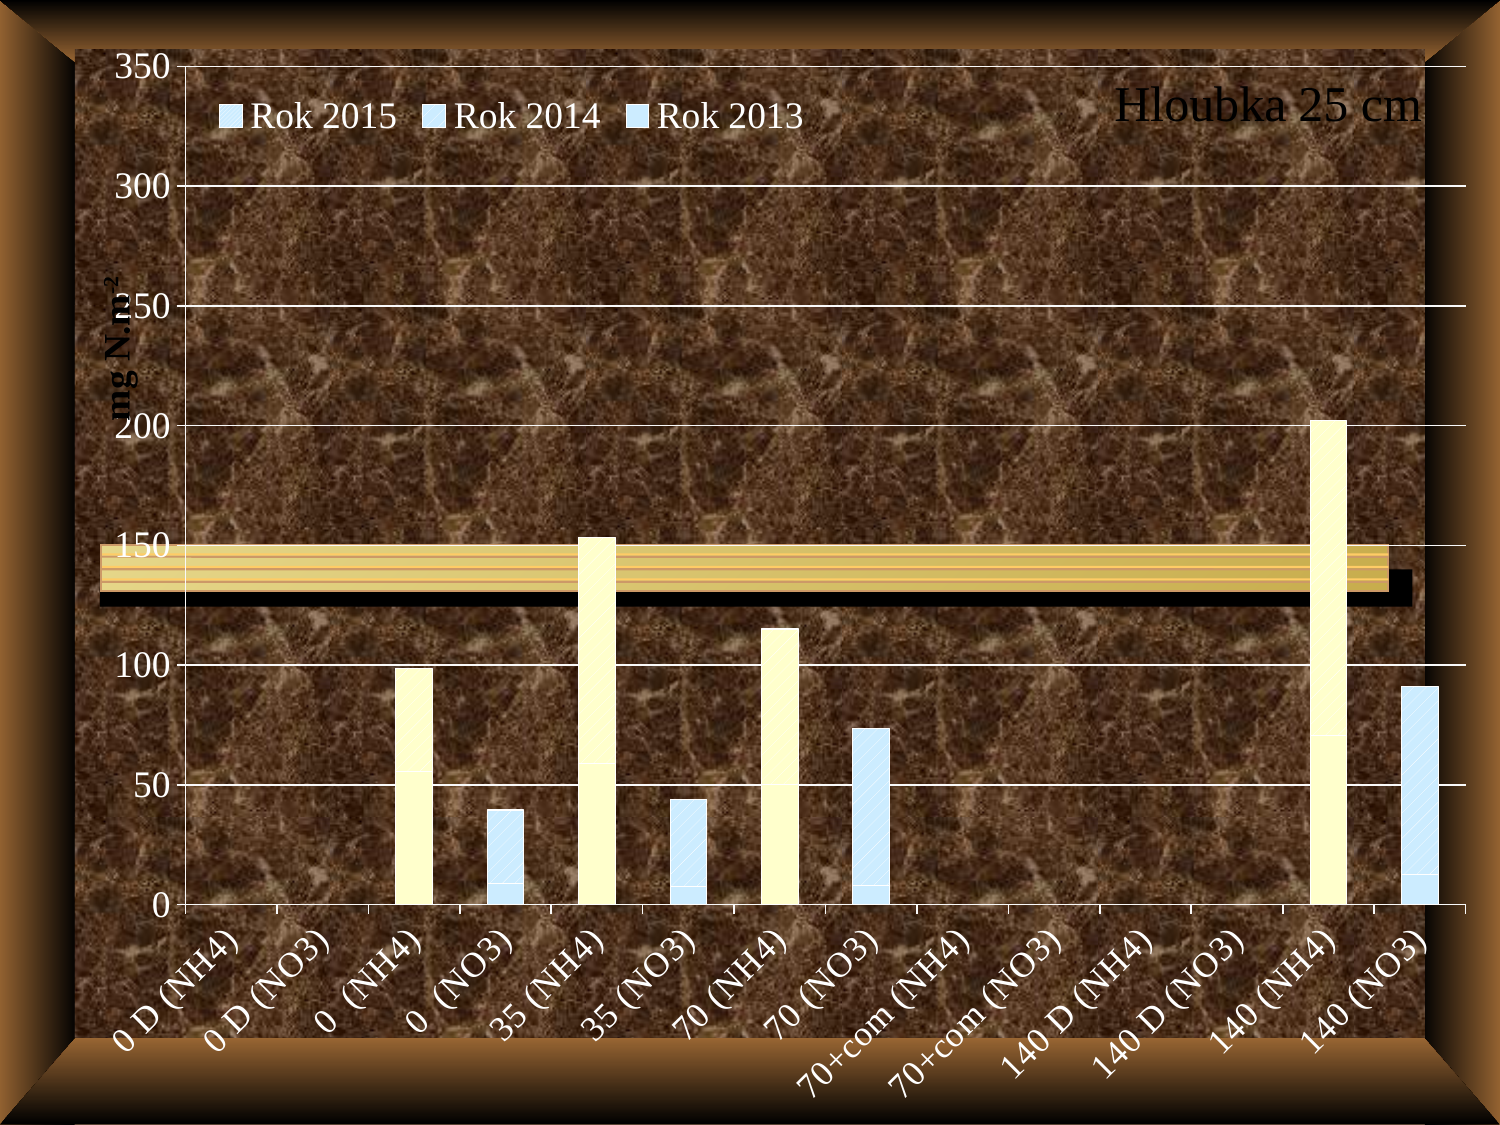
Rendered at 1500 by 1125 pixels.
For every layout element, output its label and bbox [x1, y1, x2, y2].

chart [19, 9, 1481, 1116]
